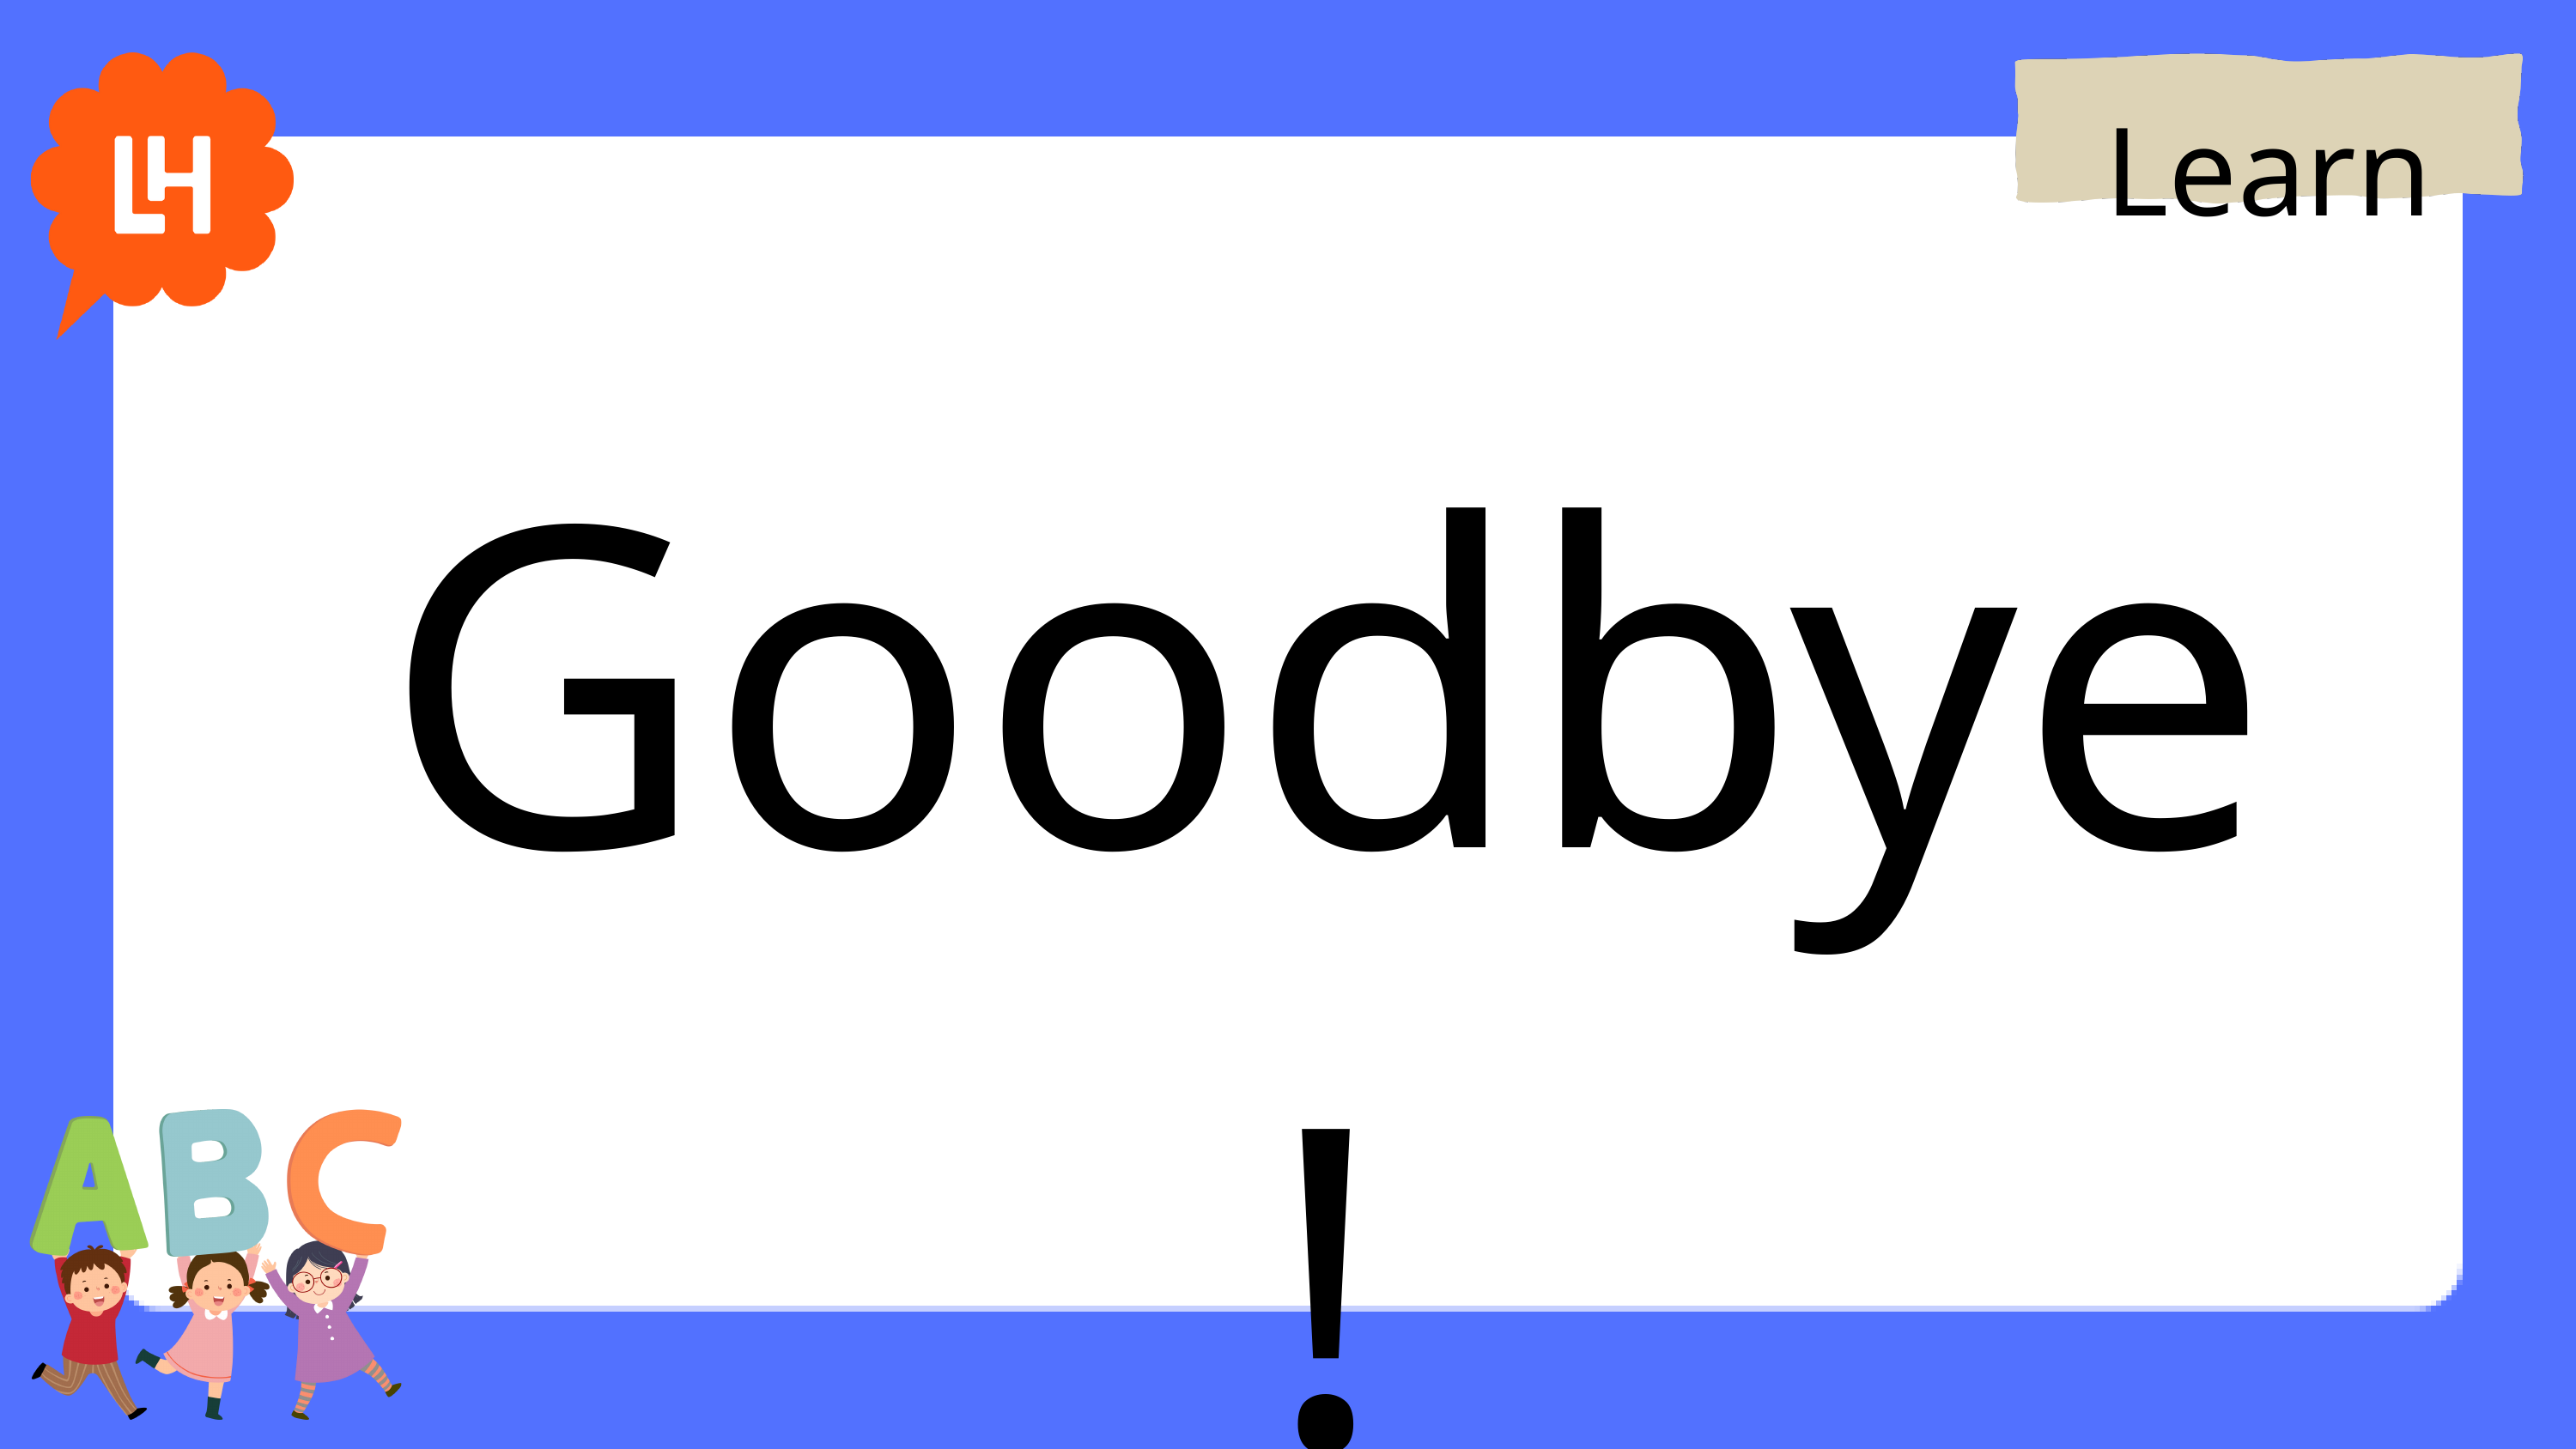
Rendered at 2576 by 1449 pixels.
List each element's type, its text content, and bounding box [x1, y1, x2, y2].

text_box Learn [1833, 34, 2576, 241]
text_box [113, 136, 2463, 1312]
text_box Goodbye! See you next time! [346, 336, 2306, 1449]
text_box [30, 52, 294, 340]
text_box [29, 1109, 346, 1420]
